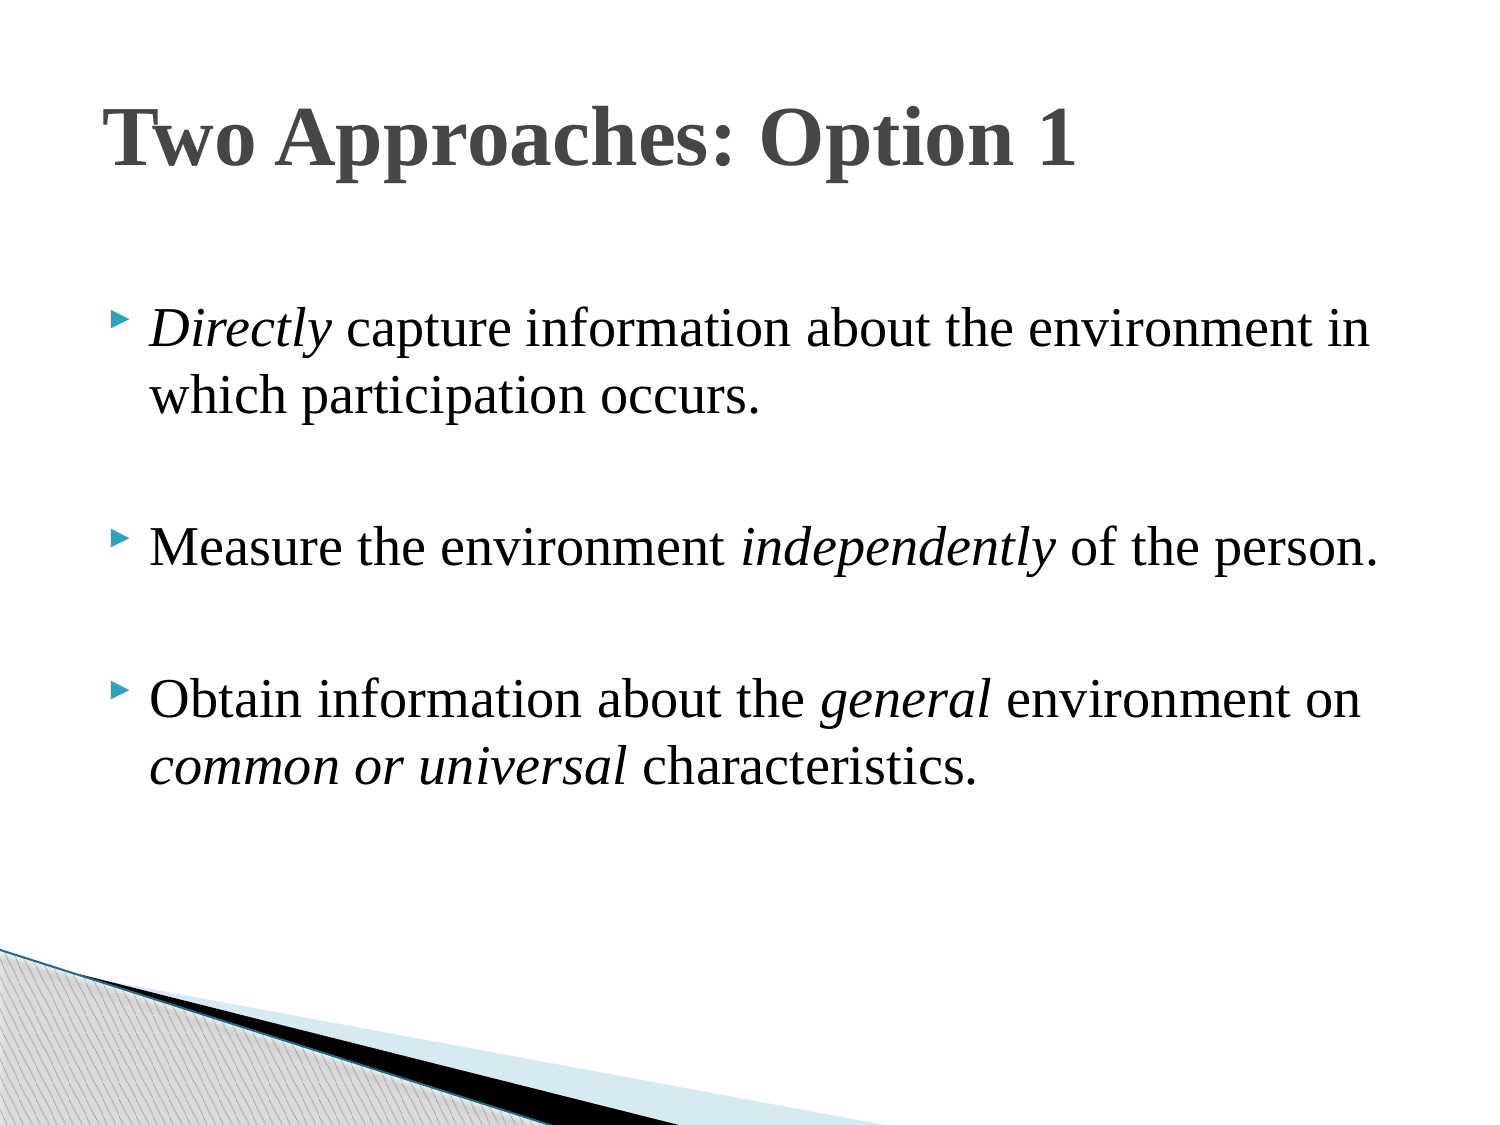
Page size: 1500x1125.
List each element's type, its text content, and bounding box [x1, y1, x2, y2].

title Two Approaches: Option 1 [87, 37, 1438, 225]
list Directly capture information about the environment in which participation occurs. Measure the environment independently of the person. Obtain information about the general environment on common or universal characteristics. [75, 282, 1425, 1025]
